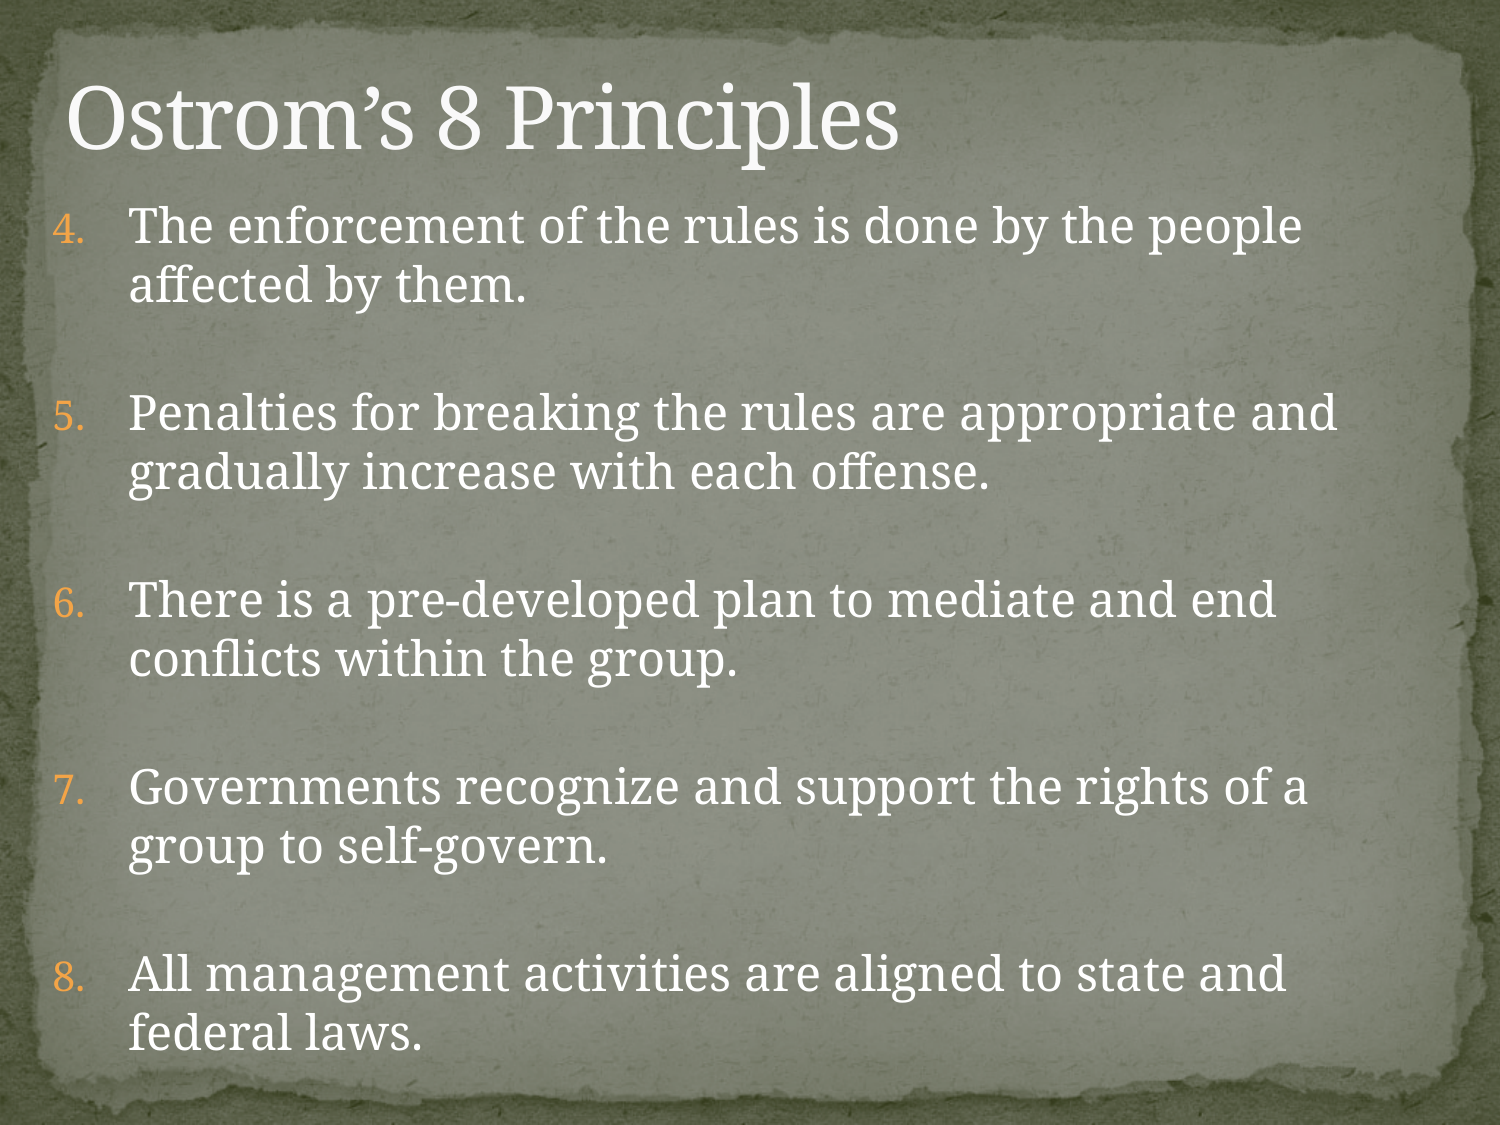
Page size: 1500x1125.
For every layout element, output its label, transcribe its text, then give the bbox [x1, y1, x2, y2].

list The enforcement of the rules is done by the people affected by them. Penalties for breaking the rules are appropriate and gradually increase with each offense. There is a pre-developed plan to mediate and end conflicts within the group. Governments recognize and support the rights of a group to self-govern. All management activities are aligned to state and federal laws. [37, 187, 1463, 1075]
title Ostrom’s 8 Principles [49, 24, 1451, 175]
